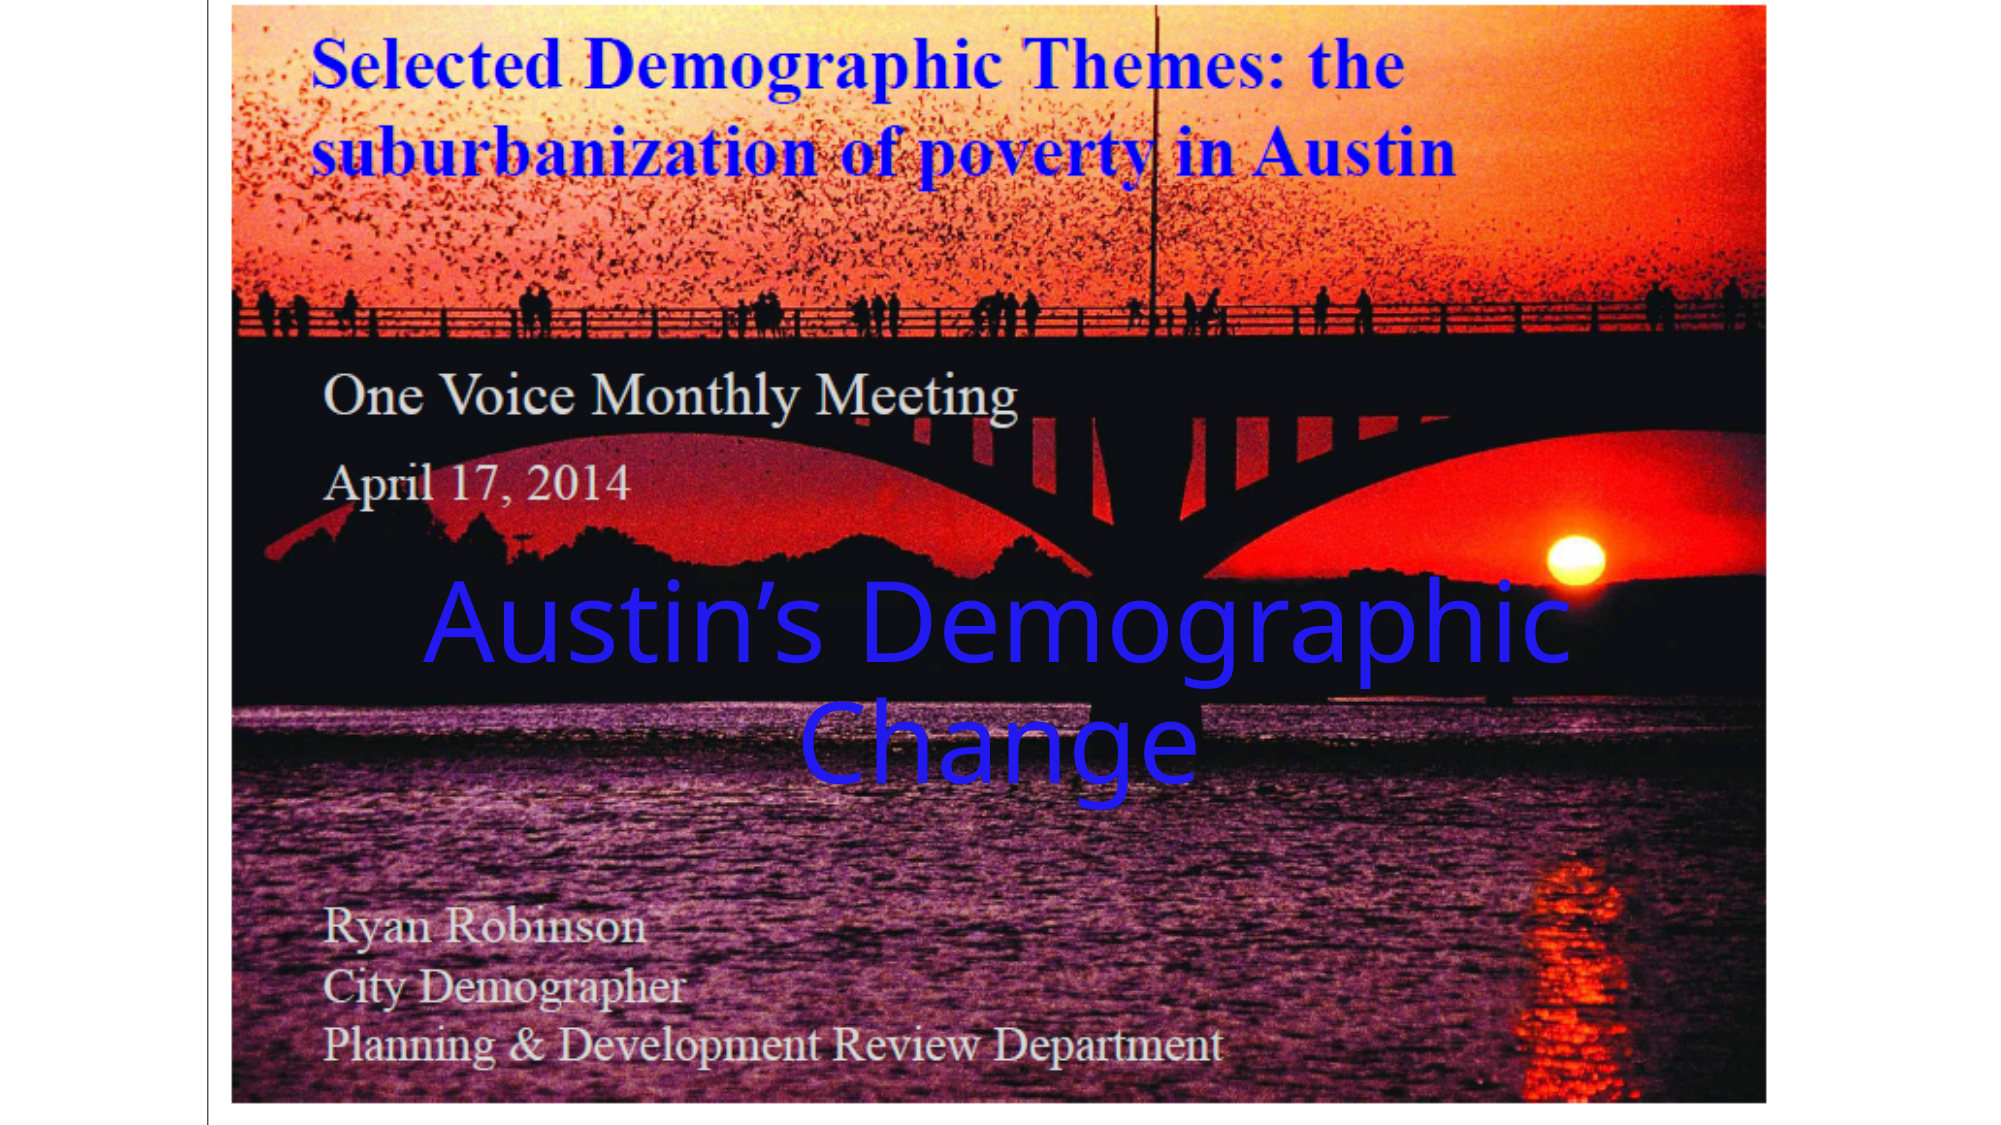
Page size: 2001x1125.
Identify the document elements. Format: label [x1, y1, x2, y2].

picture [207, 0, 1790, 1125]
